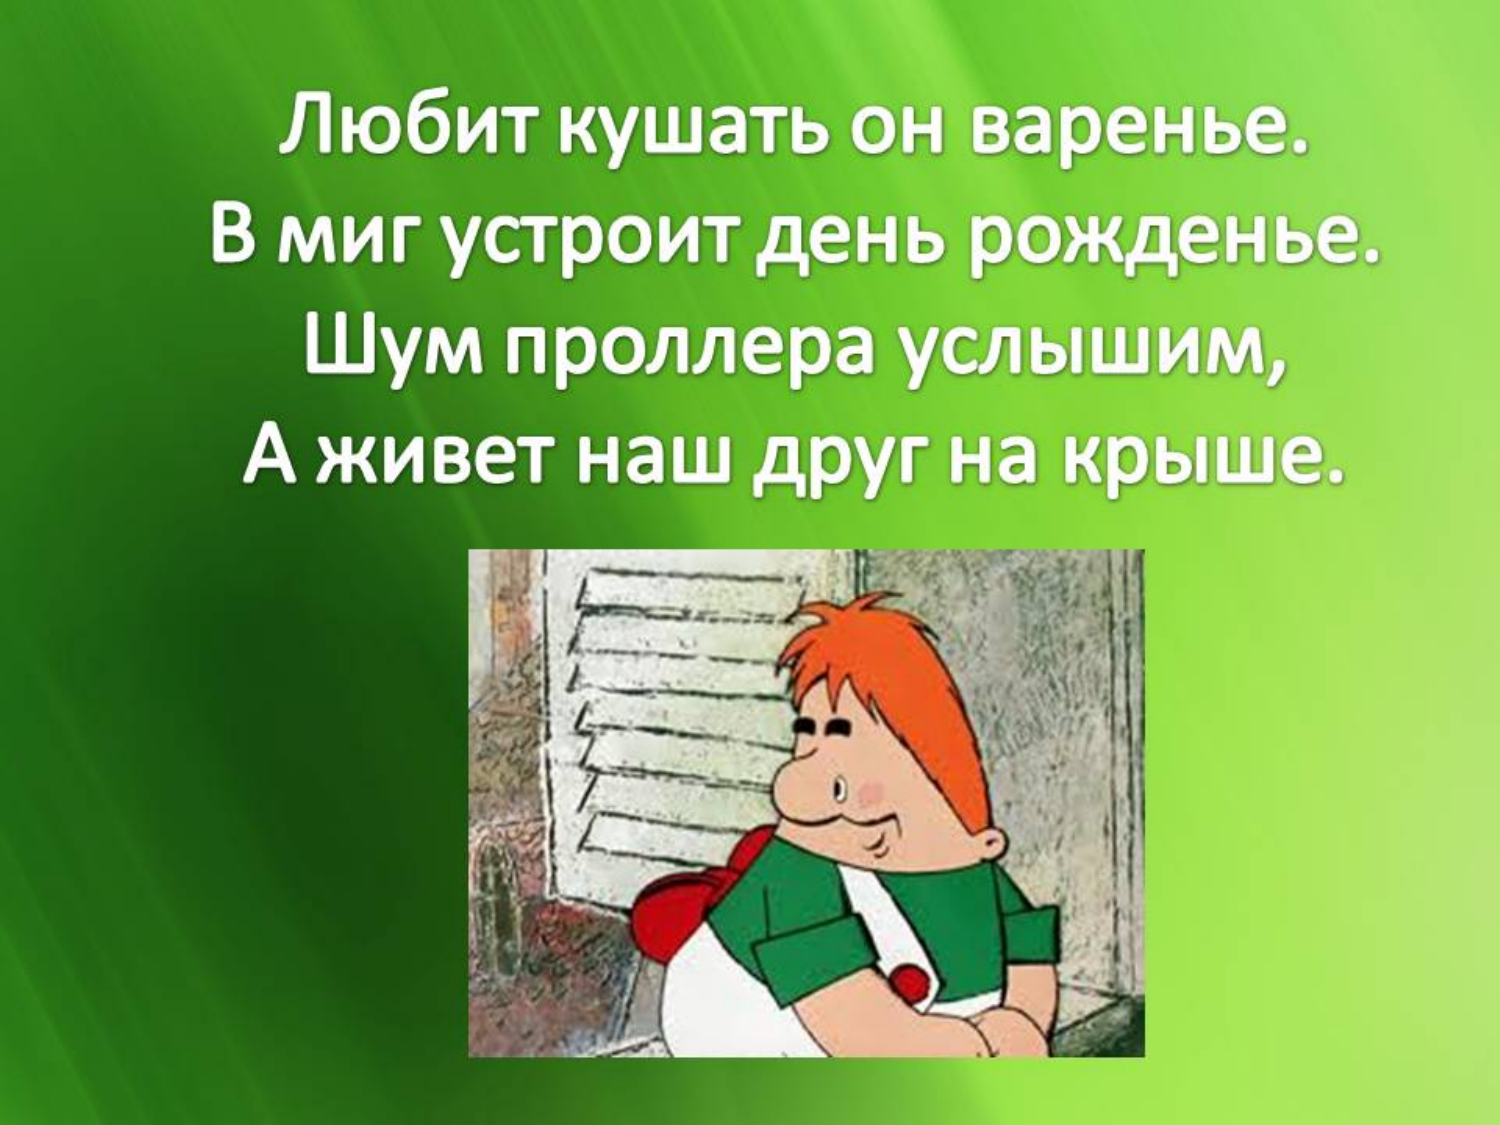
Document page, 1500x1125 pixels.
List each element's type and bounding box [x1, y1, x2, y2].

list [0, 0, 1500, 1125]
